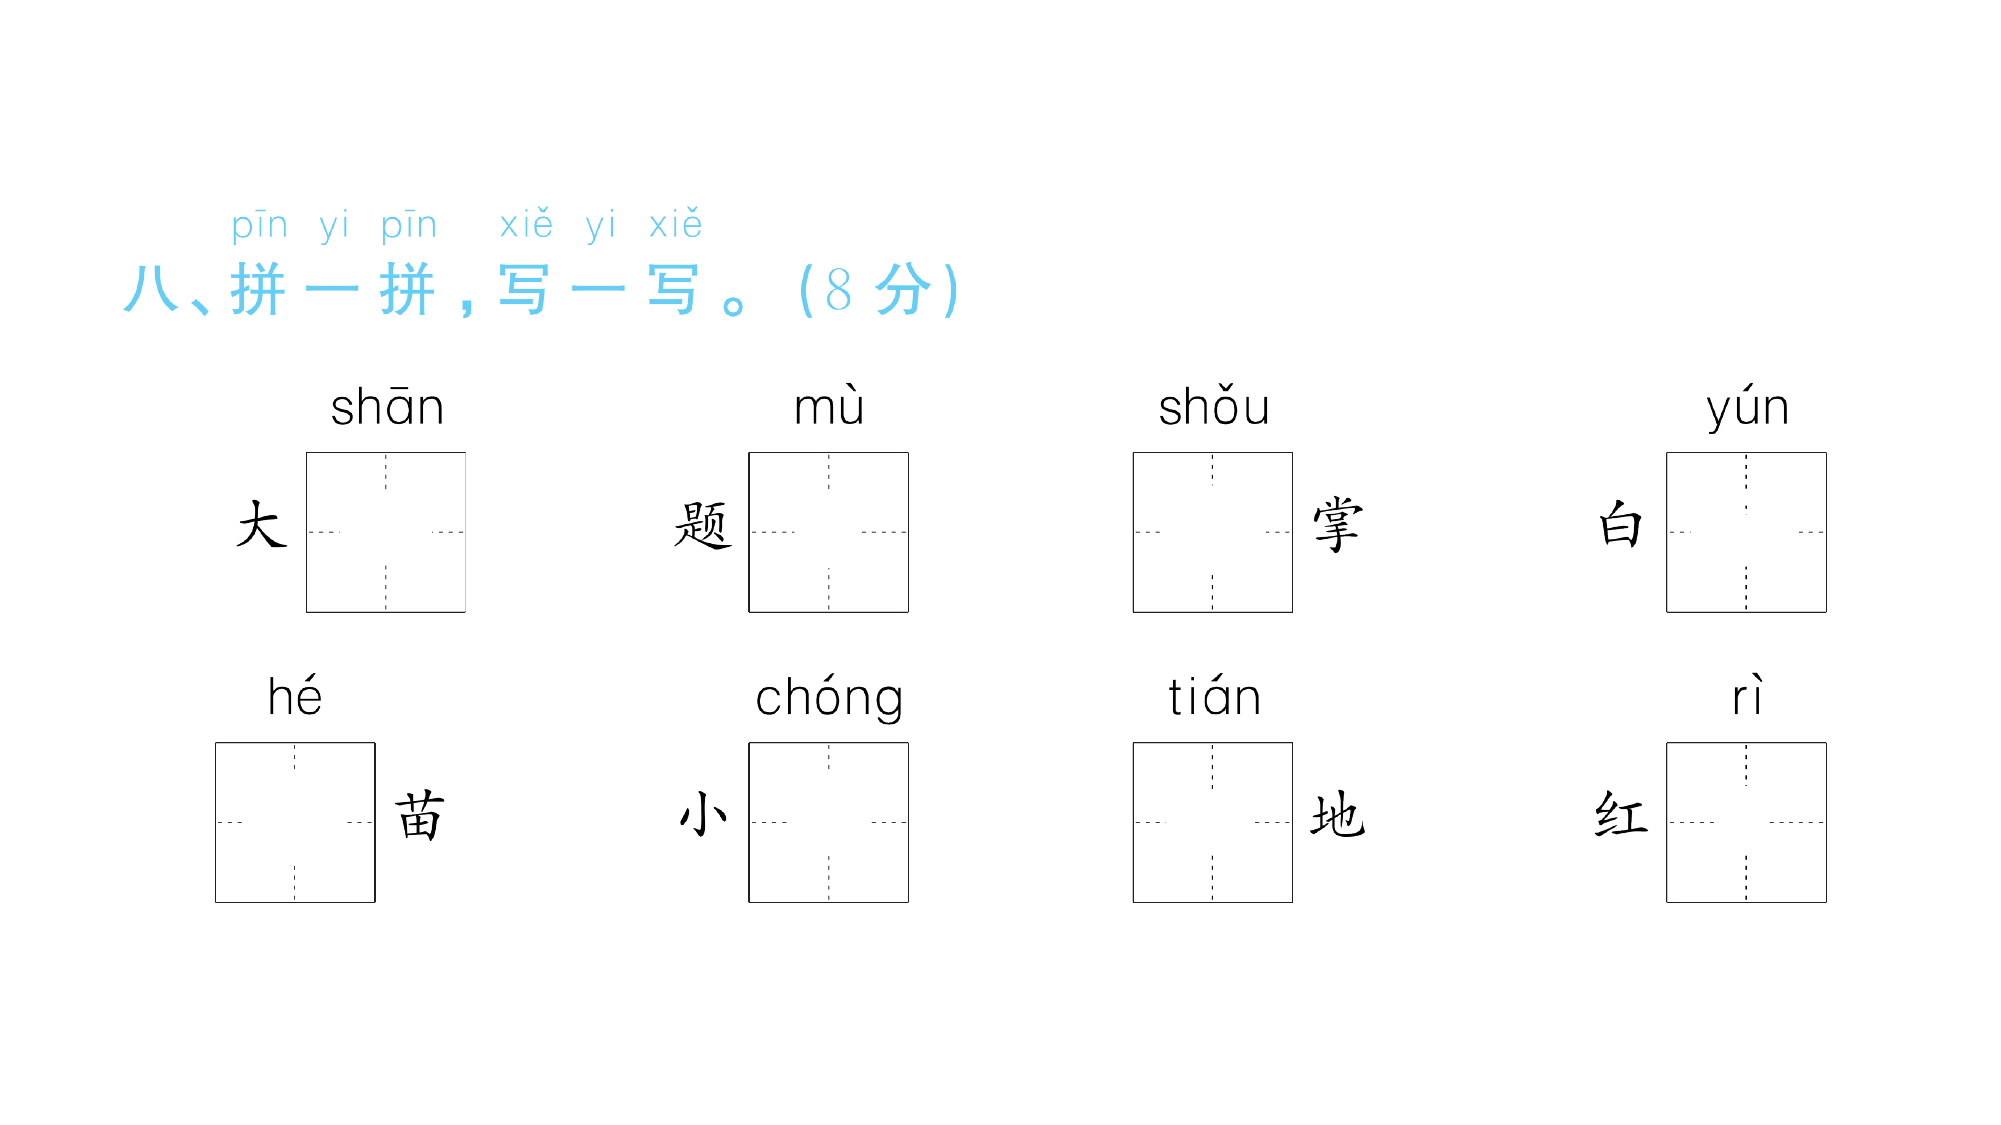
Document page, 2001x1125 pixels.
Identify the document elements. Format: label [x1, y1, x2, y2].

picture [118, 177, 2000, 918]
